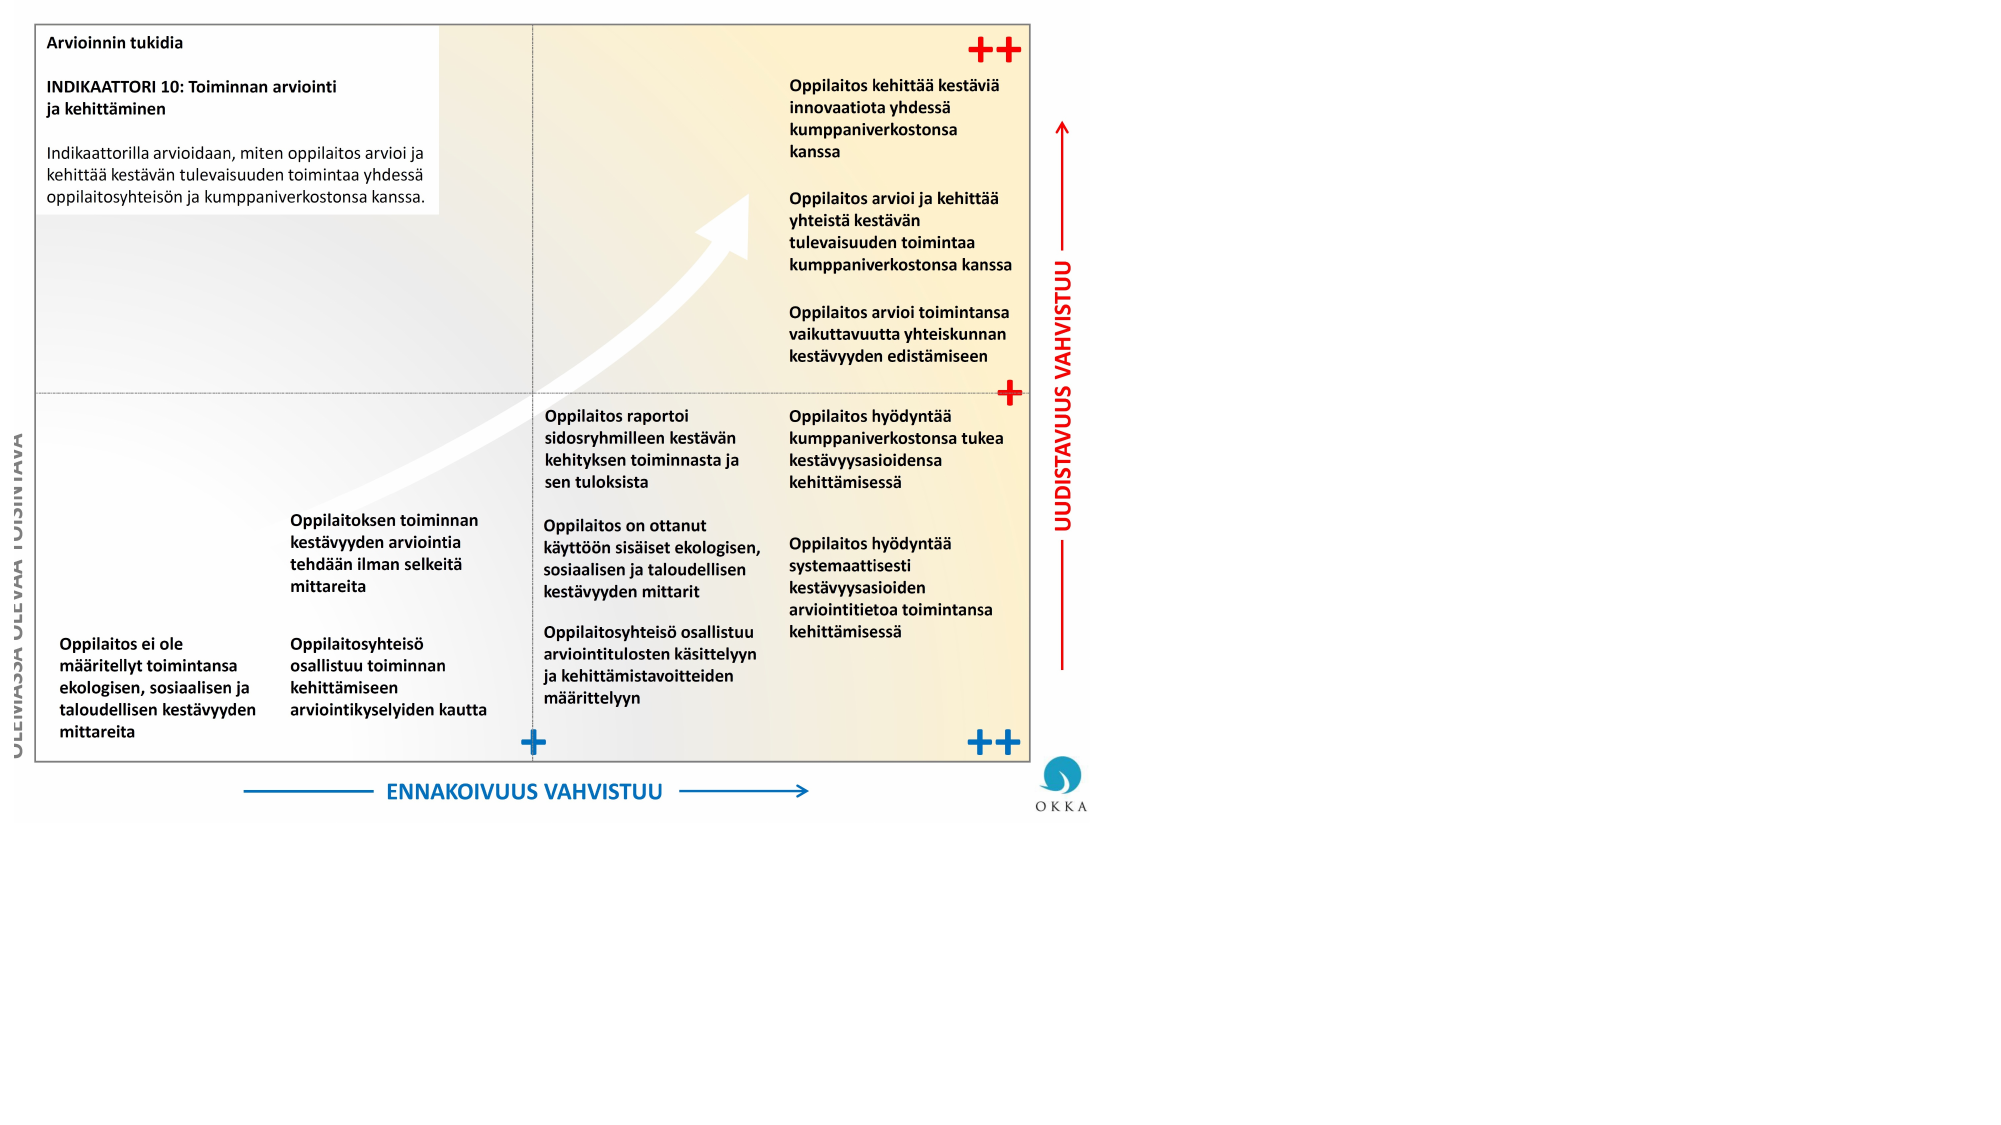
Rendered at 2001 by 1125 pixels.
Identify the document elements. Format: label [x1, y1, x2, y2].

picture [14, 0, 1090, 823]
